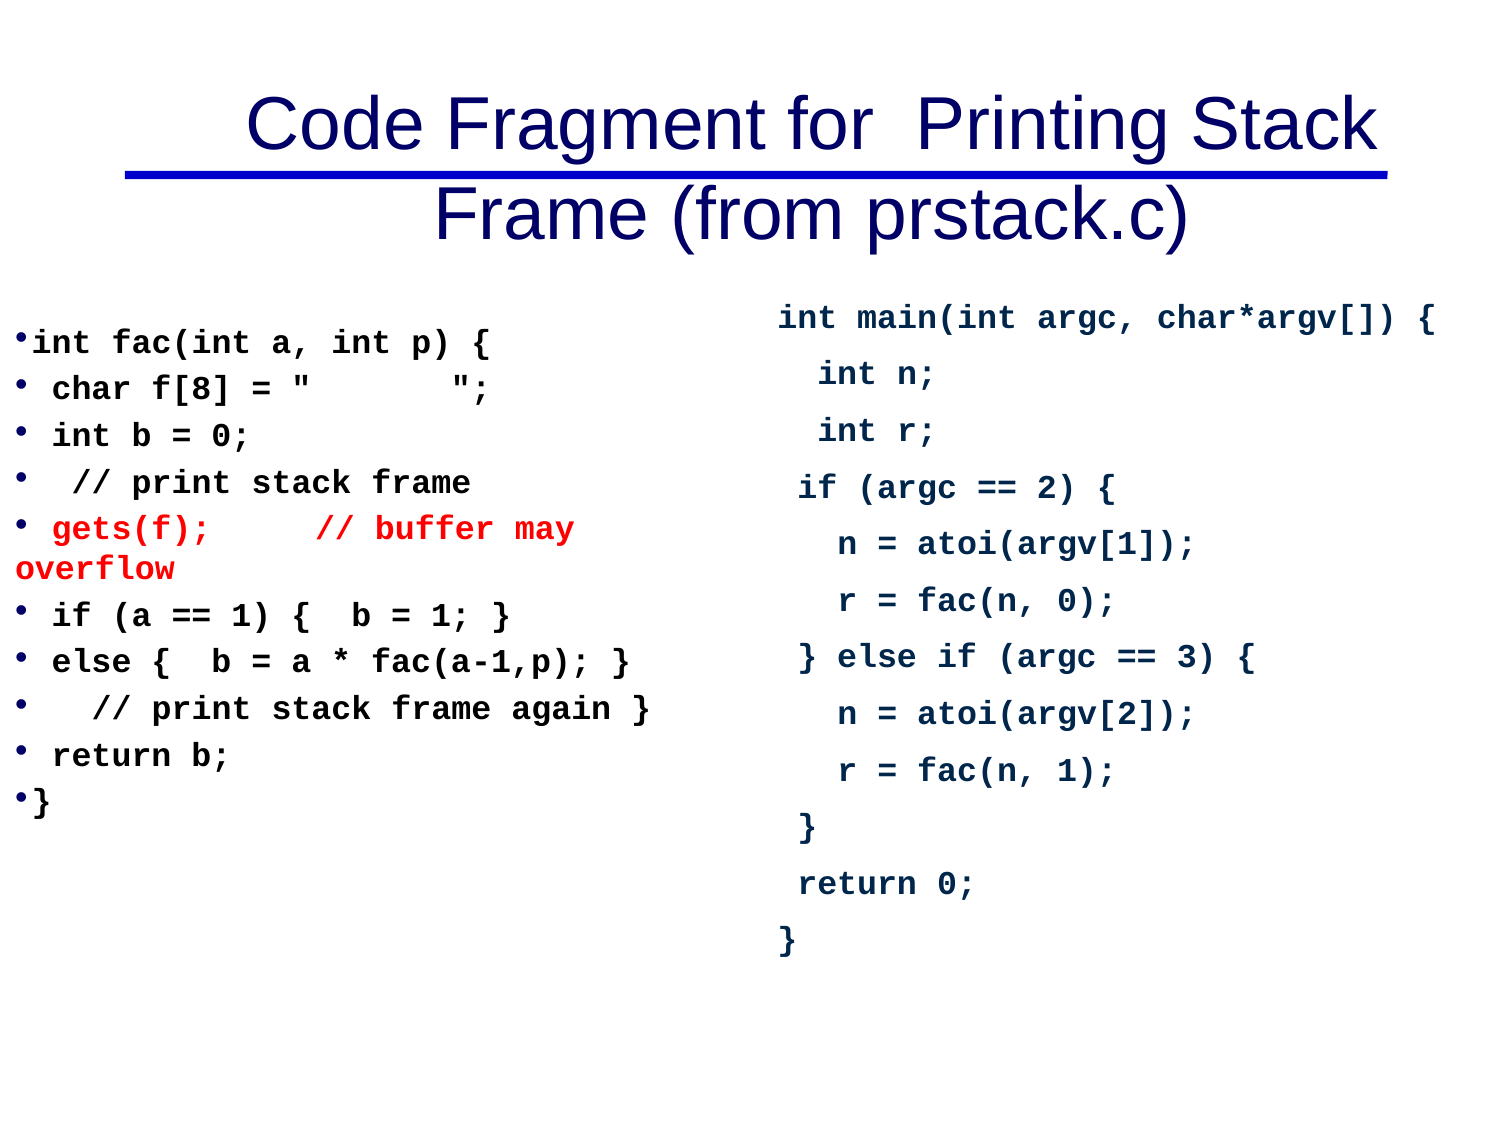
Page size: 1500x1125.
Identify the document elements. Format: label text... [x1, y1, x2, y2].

text_box int main(int argc, char*argv[]) { int n; int r; if (argc == 2) { n = atoi(argv[1]); r = fac(n, 0); } else if (argc == 3) { n = atoi(argv[2]); r = fac(n, 1); } return 0; } [762, 287, 1500, 975]
title Code Fragment for Printing Stack Frame (from prstack.c) [174, 75, 1450, 263]
list int fac(int a, int p) { char f[8] = " "; int b = 0; // print stack frame gets(f); // buffer may overflow if (a == 1) { b = 1; } else { b = a * fac(a-1,p); } // print stack frame again } return b; } [0, 312, 713, 1000]
